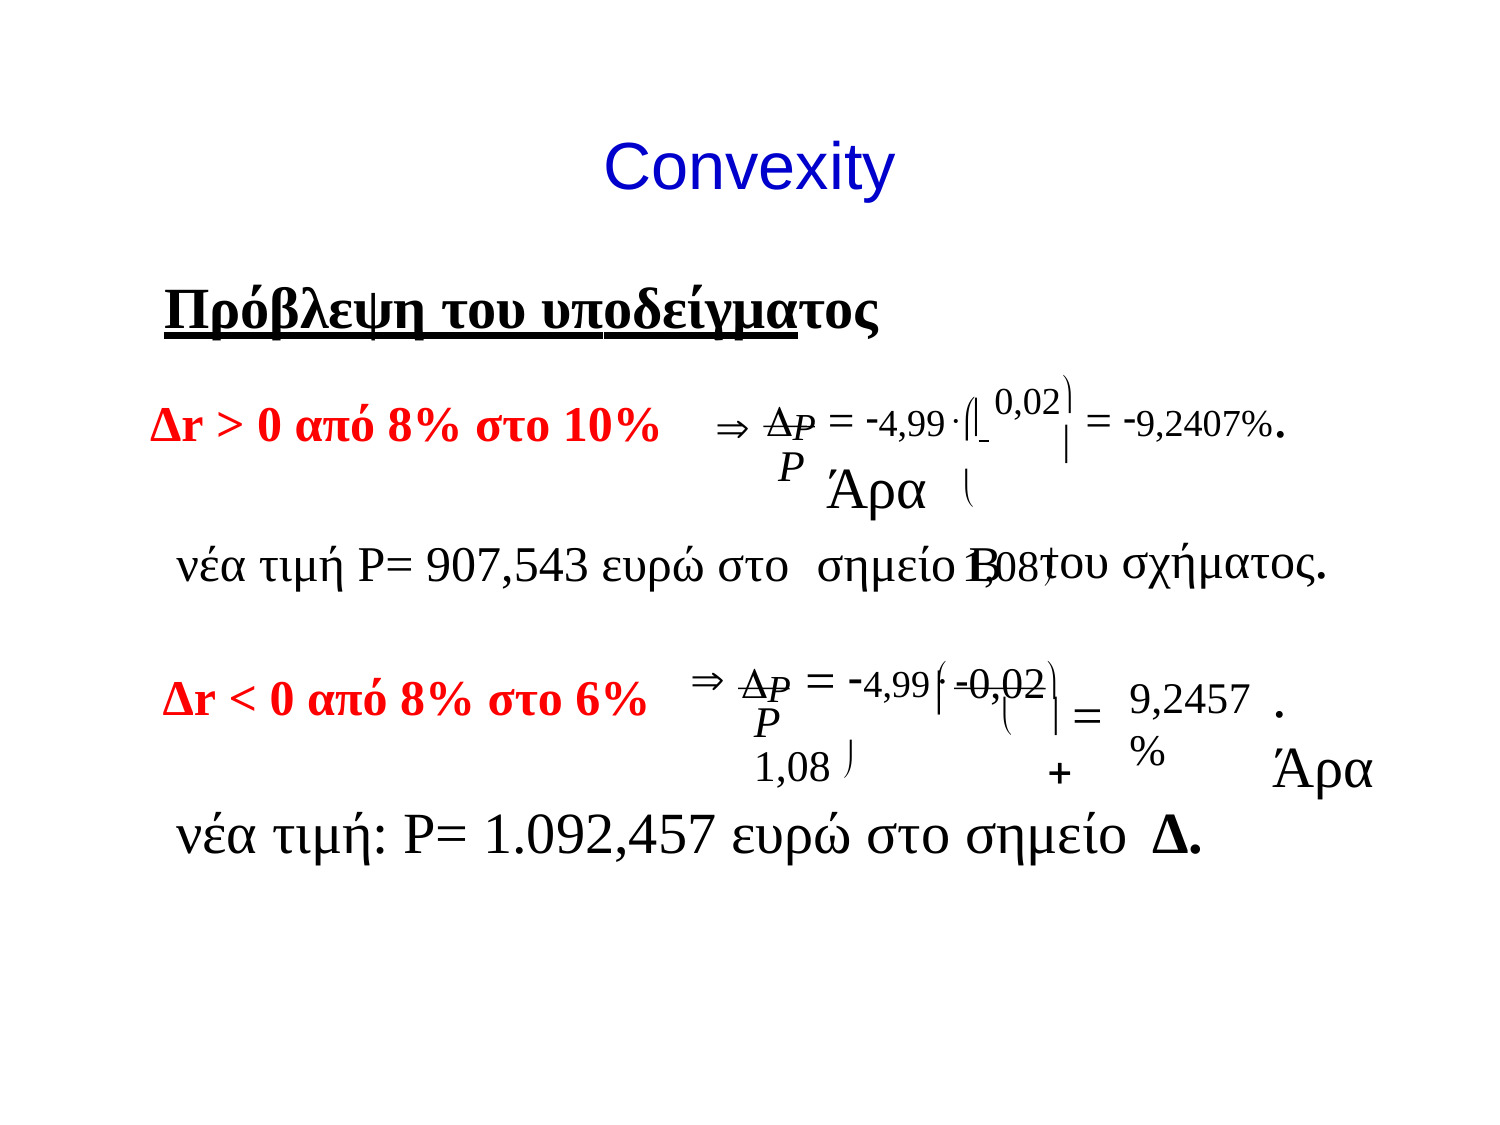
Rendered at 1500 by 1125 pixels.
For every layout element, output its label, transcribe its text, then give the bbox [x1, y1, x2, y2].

text_box P [763, 371, 819, 450]
text_box Δr > 0 από 8% στο 10% [147, 391, 663, 452]
text_box του σχήματος. [1037, 520, 1332, 591]
text_box Δr < 0 από 8% στο 6% [160, 665, 651, 726]
text_box  4,99 0,02  9,2407%. Άρα [824, 371, 960, 521]
text_box  4,99 0,02  9,2407%. Άρα [1075, 371, 1403, 521]
text_box P [776, 437, 807, 490]
text_box Πρόβλεψη του υποδείγματος [162, 270, 883, 341]
text_box 9,2457% [1127, 669, 1270, 775]
text_box  [713, 398, 762, 451]
text_box    [1044, 664, 1134, 794]
text_box . Άρα [1270, 659, 1402, 800]
text_box   [960, 371, 1075, 468]
text_box  1,08 [960, 468, 1075, 595]
text_box νέα τιμή: Ρ= 1.092,457 ευρώ στο σημείο Δ. [174, 794, 1204, 865]
text_box   4,99 P  1,08  [688, 664, 1044, 794]
text_box νέα τιμή Ρ= 907,543 ευρώ στο σημείο Β [174, 531, 1002, 592]
text_box P [738, 633, 793, 712]
text_box 0,02 [932, 633, 1066, 712]
text_box  [932, 667, 954, 720]
title Convexity [0, 31, 1500, 311]
